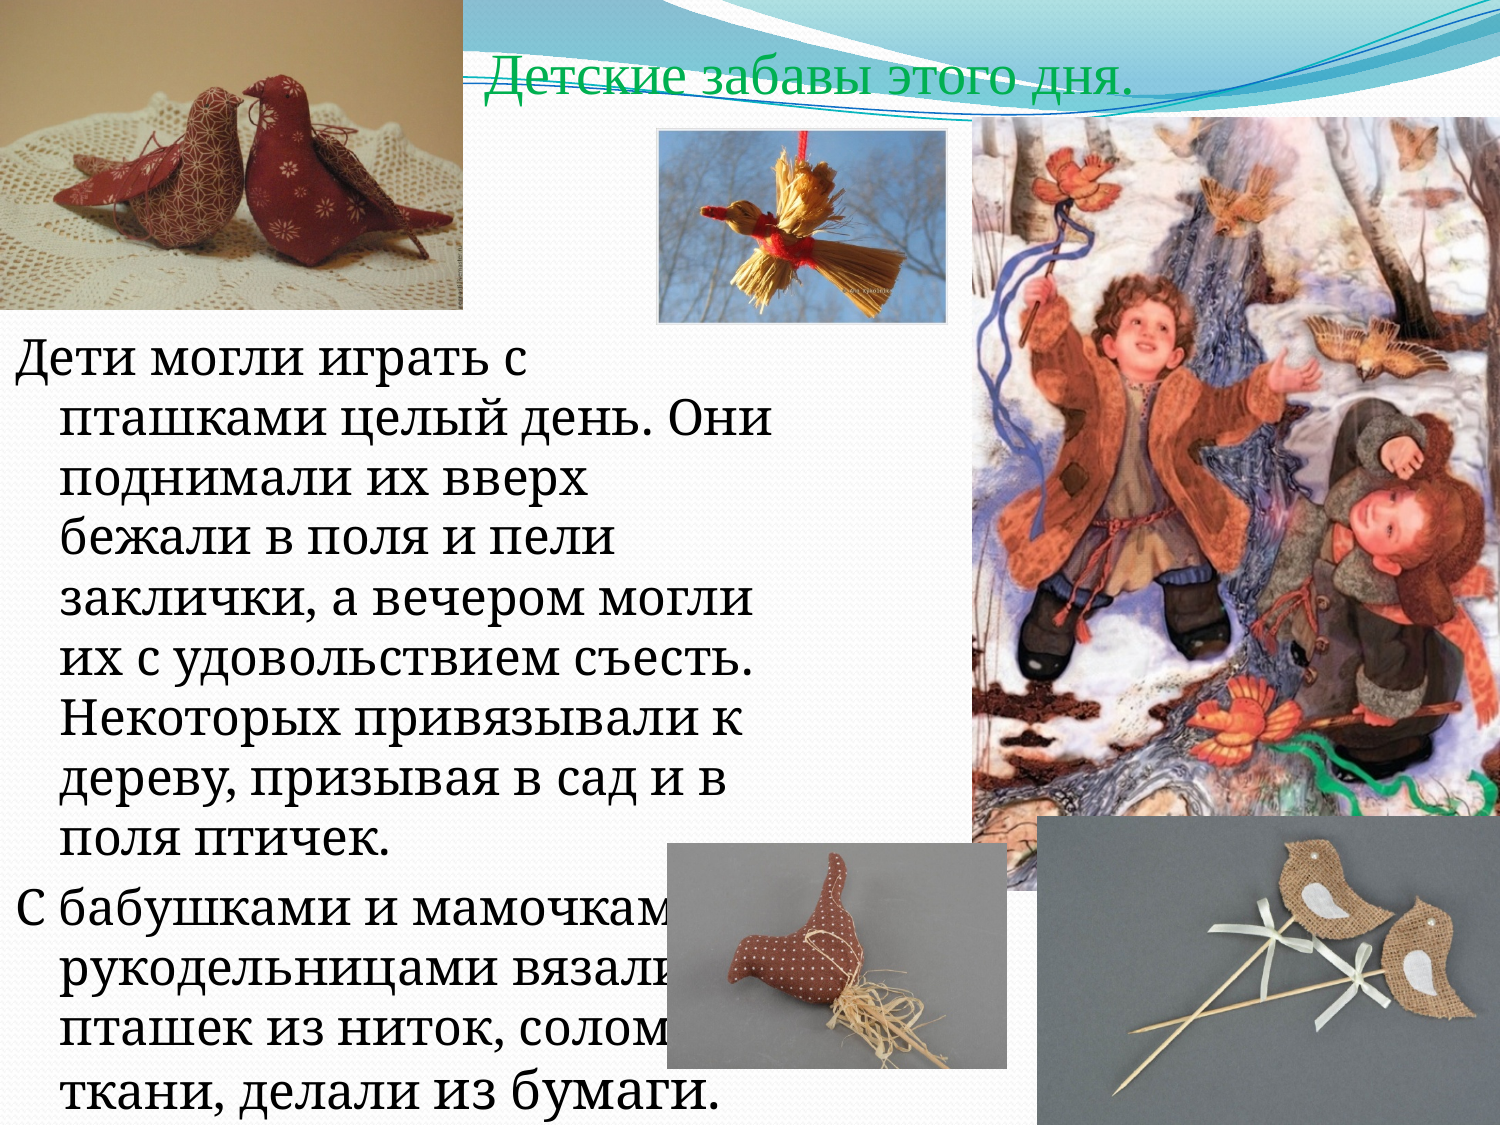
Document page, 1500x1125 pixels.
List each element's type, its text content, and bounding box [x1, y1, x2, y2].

picture [667, 116, 1500, 1125]
picture [0, 0, 463, 310]
picture [655, 128, 949, 326]
list Дети могли играть с пташками целый день. Они поднимали их вверх бежали в поля и пели заклички, а вечером могли их с удовольствием съесть. Некоторых привязывали к дереву, призывая в сад и в поля птичек. С бабушками и мамочками -рукодельницами вязали пташек из ниток, соломы, ткани, делали из бумаги. [0, 317, 798, 1038]
title Детские забавы этого дня. [468, 58, 1398, 176]
